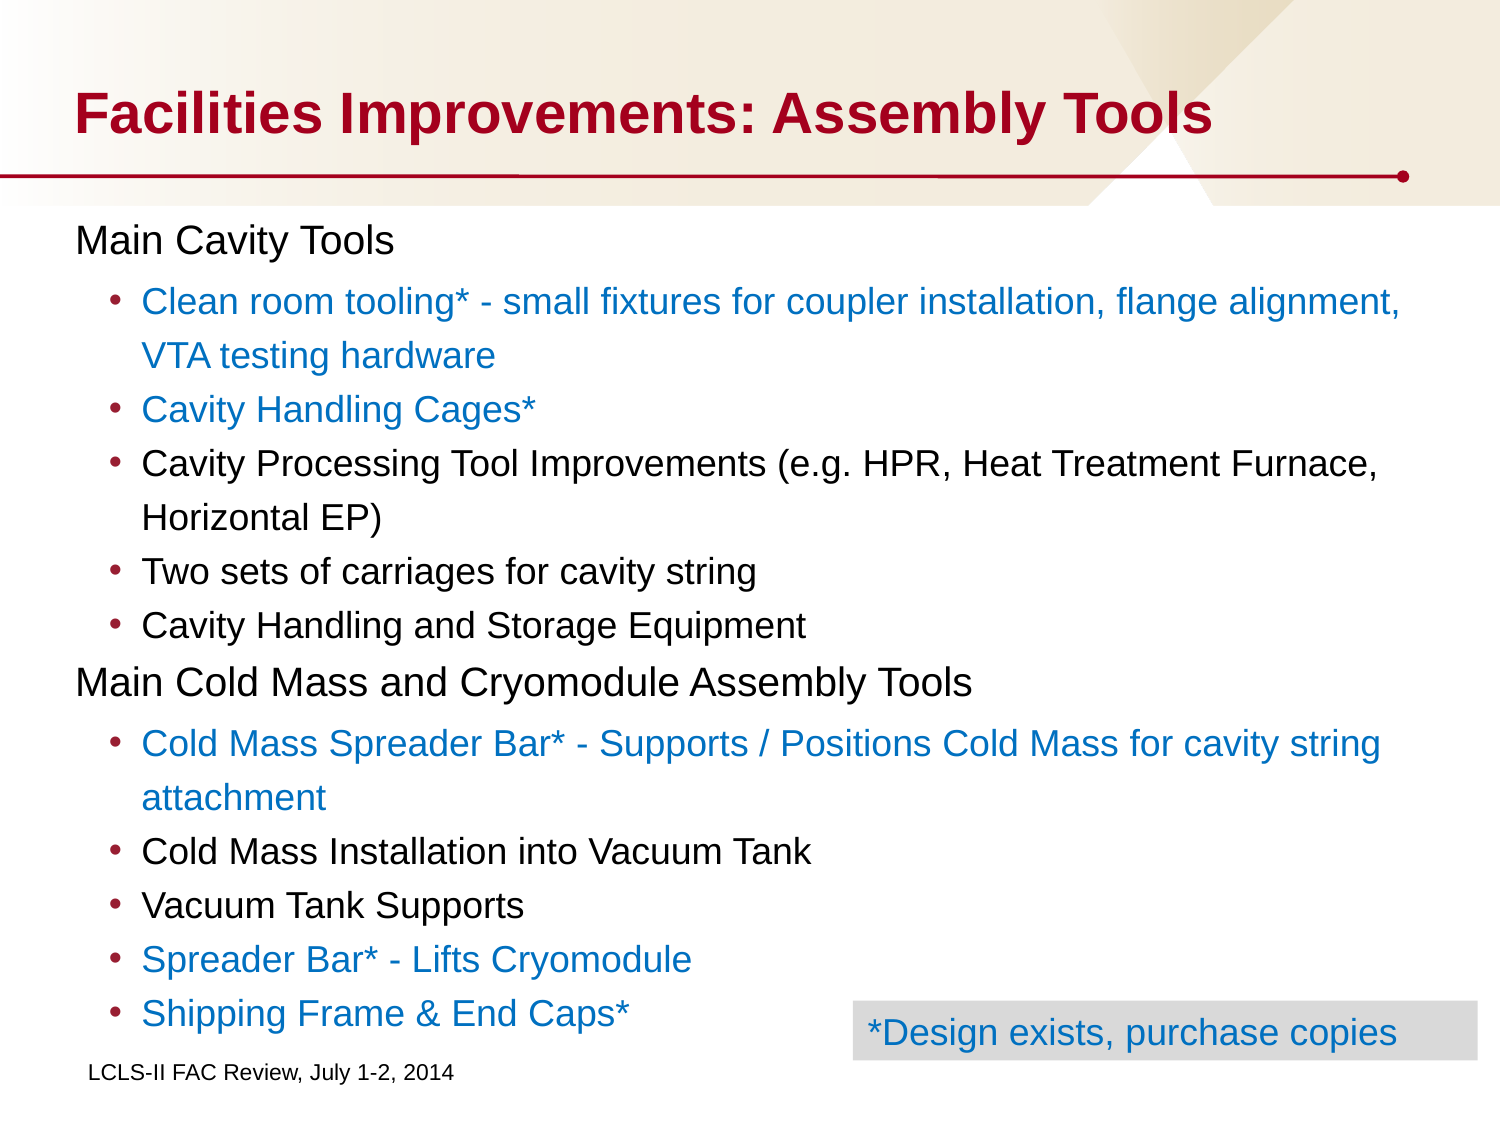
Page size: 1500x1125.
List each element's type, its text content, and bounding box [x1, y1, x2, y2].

text_box *Design exists, purchase copies [852, 1000, 1478, 1061]
picture [0, 0, 1500, 206]
footer LCLS-II FAC Review, July 1-2, 2014 [73, 1050, 750, 1102]
list Main Cavity Tools Clean room tooling* - small fixtures for coupler installation, flange alignment, VTA testing hardware Cavity Handling Cages* Cavity Processing Tool Improvements (e.g. HPR, Heat Treatment Furnace, Horizontal EP) Two sets of carriages for cavity string Cavity Handling and Storage Equipment Main Cold Mass and Cryomodule Assembly Tools Cold Mass Spreader Bar* - Supports / Positions Cold Mass for cavity string attachment Cold Mass Installation into Vacuum Tank Vacuum Tank Supports Spreader Bar* - Lifts Cryomodule Shipping Frame & End Caps* [75, 203, 1406, 1035]
title Facilities Improvements: Assembly Tools [74, 21, 1404, 145]
